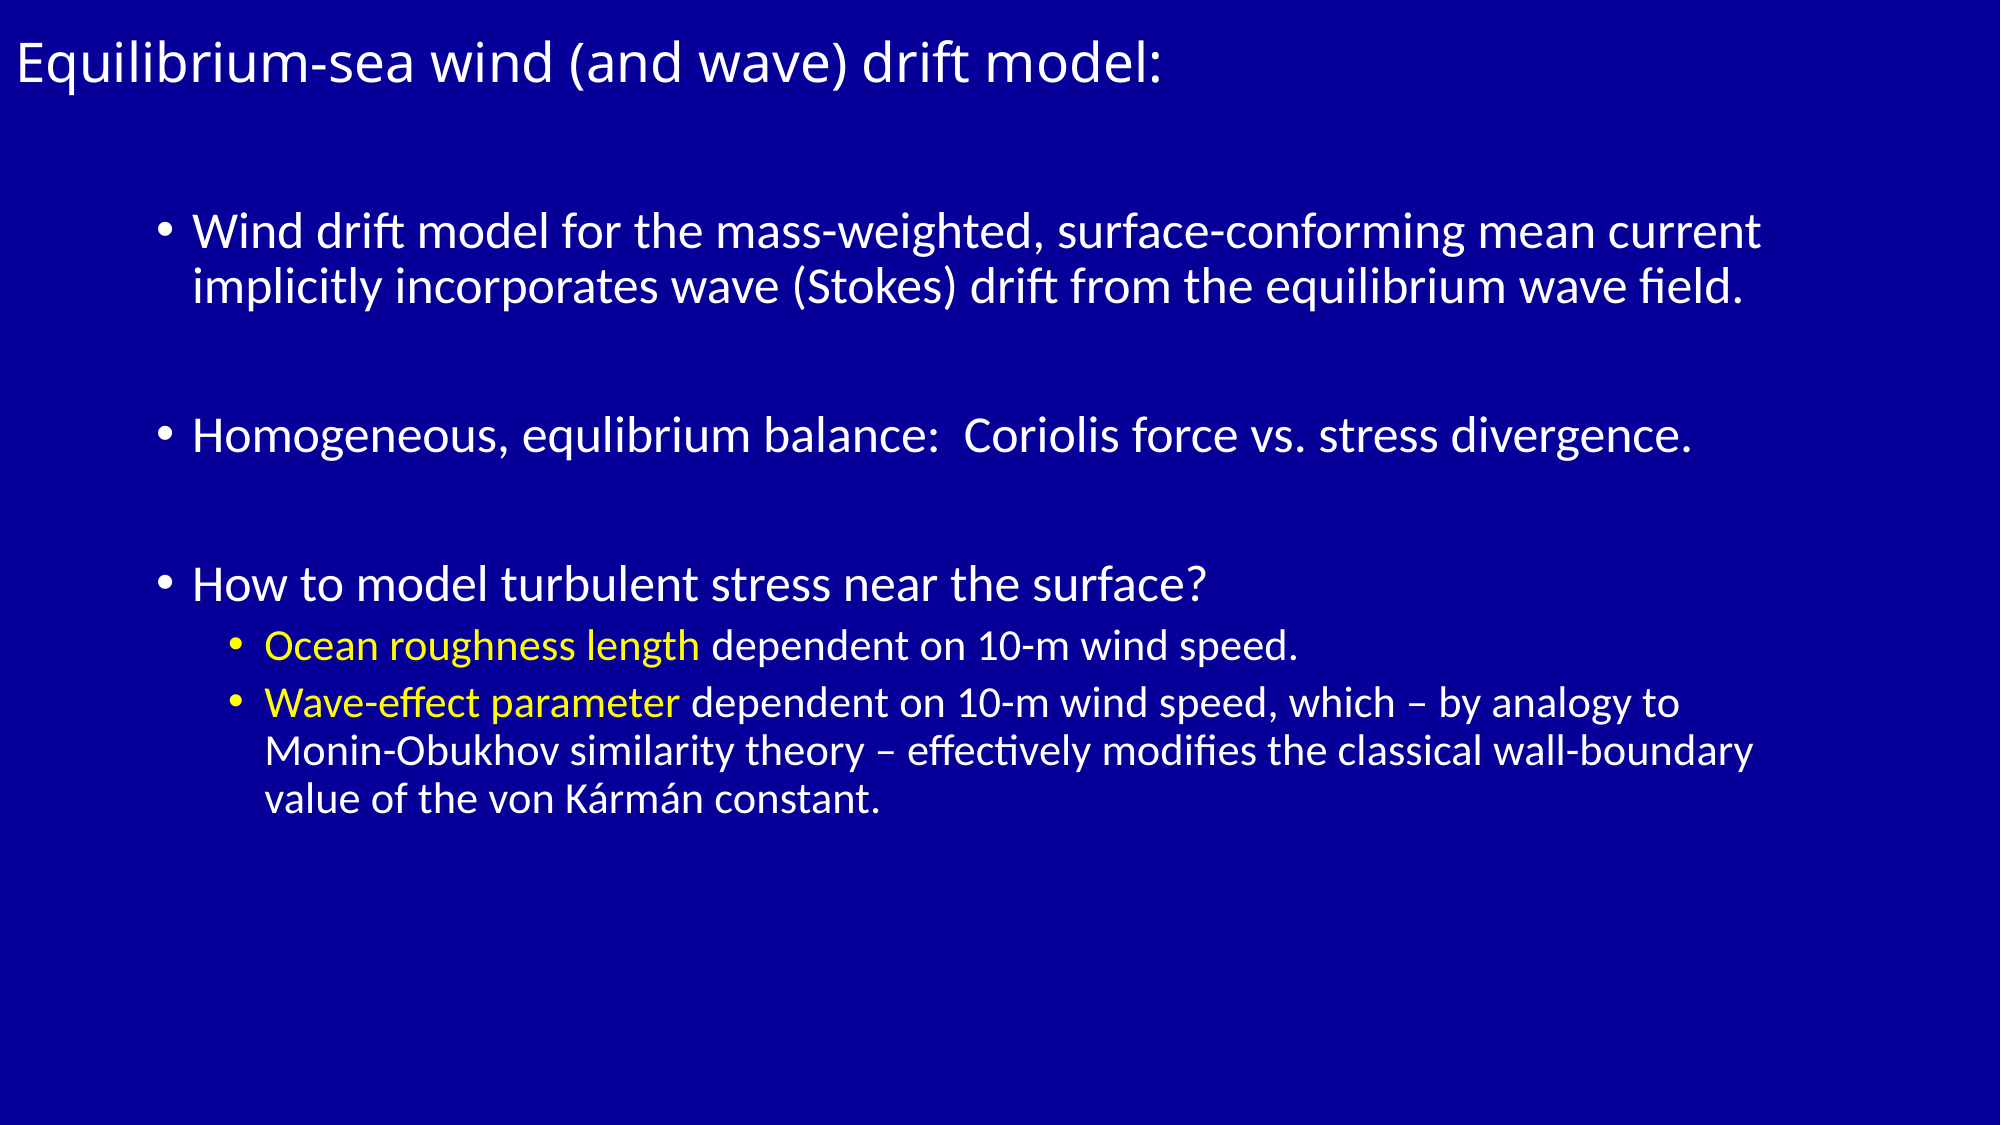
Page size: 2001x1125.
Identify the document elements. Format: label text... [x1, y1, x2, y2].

title Equilibrium-sea wind (and wave) drift model: [0, 3, 1277, 127]
list Wind drift model for the mass-weighted, surface-conforming mean current implicitly incorporates wave (Stokes) drift from the equilibrium wave field. Homogeneous, equlibrium balance: Coriolis force vs. stress divergence. How to model turbulent stress near the surface? Ocean roughness length dependent on 10-m wind speed. Wave-effect parameter dependent on 10-m wind speed, which – by analogy to Monin-Obukhov similarity theory – effectively modifies the classical wall-boundary value of the von Kármán constant. [141, 195, 1795, 884]
